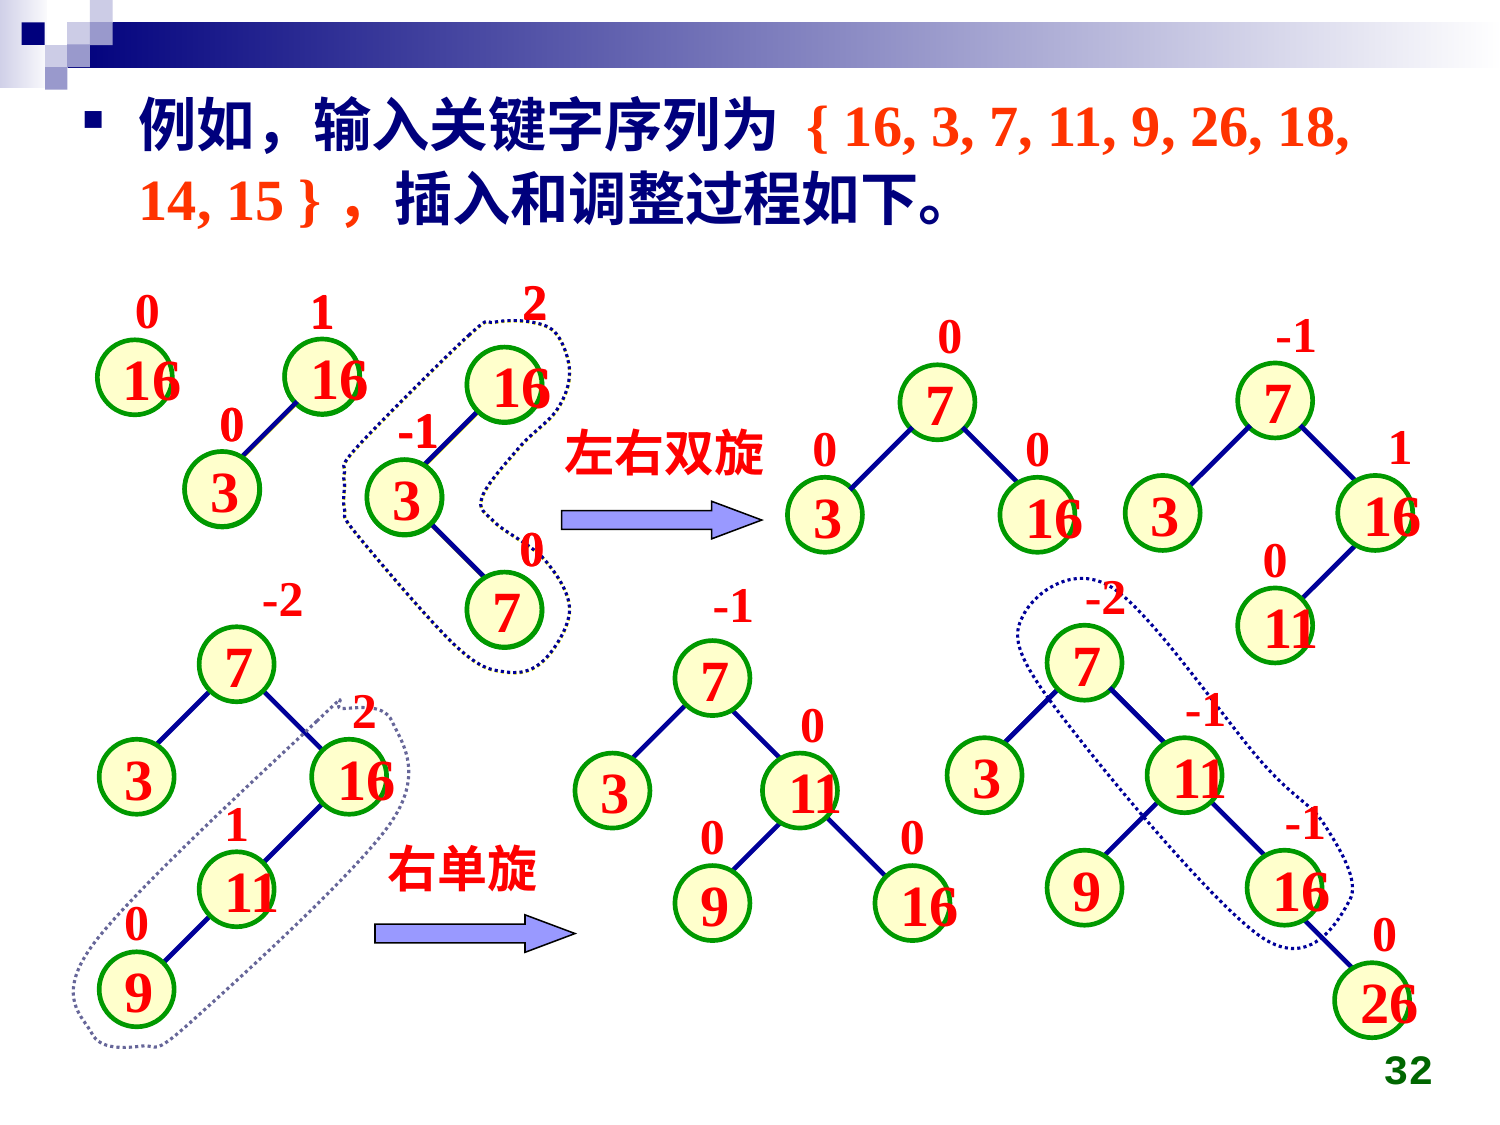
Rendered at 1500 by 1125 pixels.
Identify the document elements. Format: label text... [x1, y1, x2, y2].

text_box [946, 556, 1413, 1038]
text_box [787, 296, 1076, 553]
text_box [54, 558, 426, 1059]
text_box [184, 271, 330, 527]
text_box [335, 262, 570, 675]
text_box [1124, 294, 1429, 664]
text_box [430, 914, 569, 953]
slide_number 32 [1098, 1025, 1449, 1100]
text_box 左右双旋 [576, 413, 780, 489]
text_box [97, 271, 176, 416]
text_box 右单旋 [430, 830, 553, 906]
list 例如，输入关键字序列为 { 16, 3, 7, 11, 9, 26, 18, 14, 15 }，插入和调整过程如下。 [67, 77, 1418, 258]
text_box [576, 501, 762, 539]
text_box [574, 565, 941, 941]
